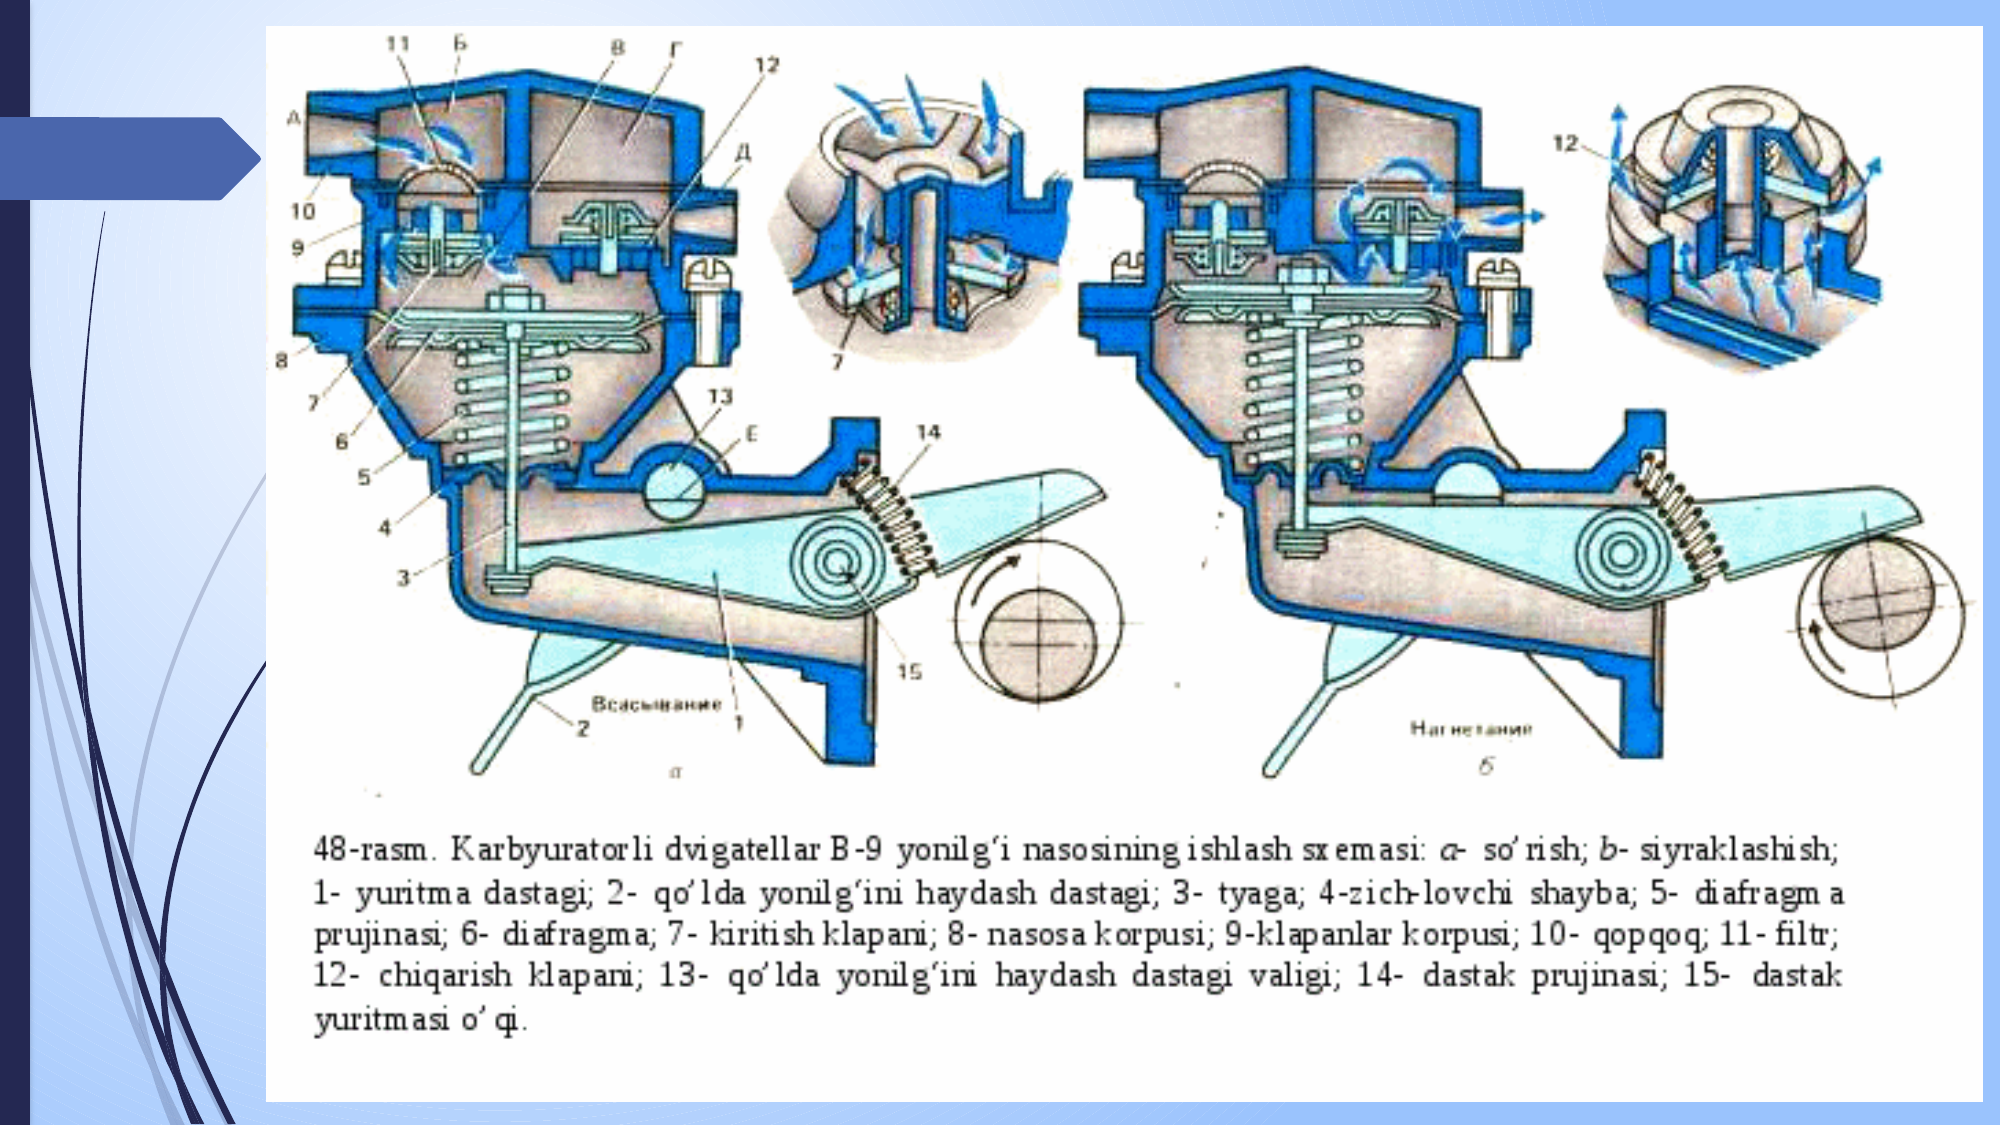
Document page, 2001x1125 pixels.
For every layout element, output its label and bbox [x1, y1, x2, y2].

picture [265, 26, 1983, 1102]
